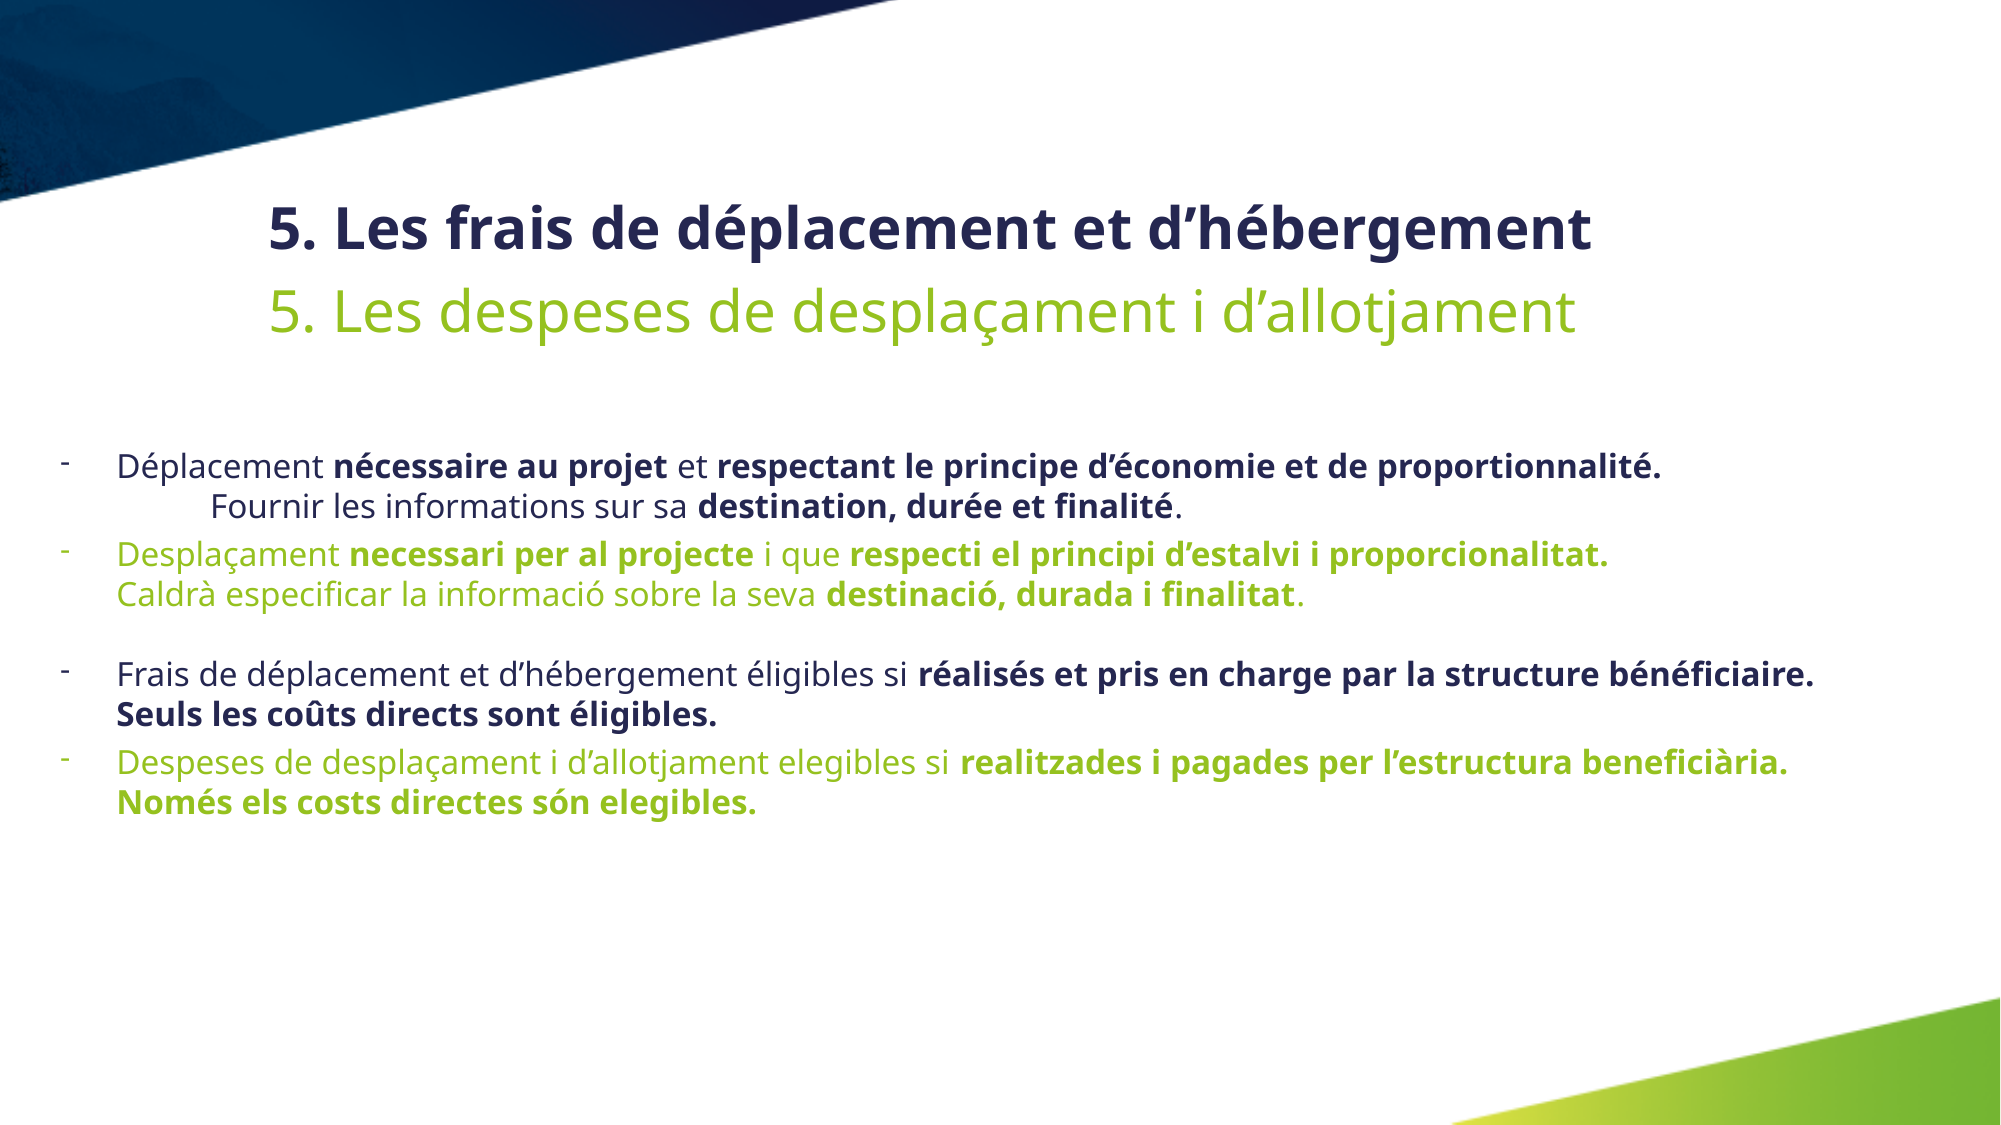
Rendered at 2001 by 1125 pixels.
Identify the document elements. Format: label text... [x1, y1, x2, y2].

text_box [168, 273, 1950, 1056]
text_box Déplacement nécessaire au projet et respectant le principe d’économie et de proportionnalité. Fournir les informations sur sa destination, durée et finalité. Desplaçament necessari per al projecte i que respecti el principi d’estalvi i proporcionalitat. Caldrà especificar la informació sobre la seva destinació, durada i finalitat. Frais de déplacement et d’hébergement éligibles si réalisés et pris en charge par la structure bénéficiaire. Seuls les coûts directs sont éligibles. Despeses de desplaçament i d’allotjament elegibles si realitzades i pagades per l’estructura beneficiària. Només els costs directes són elegibles. [45, 392, 1895, 949]
text_box 5. Les frais de déplacement et d’hébergement 5. Les despeses de desplaçament i d’allotjament [253, 184, 1609, 352]
title [210, 92, 508, 220]
